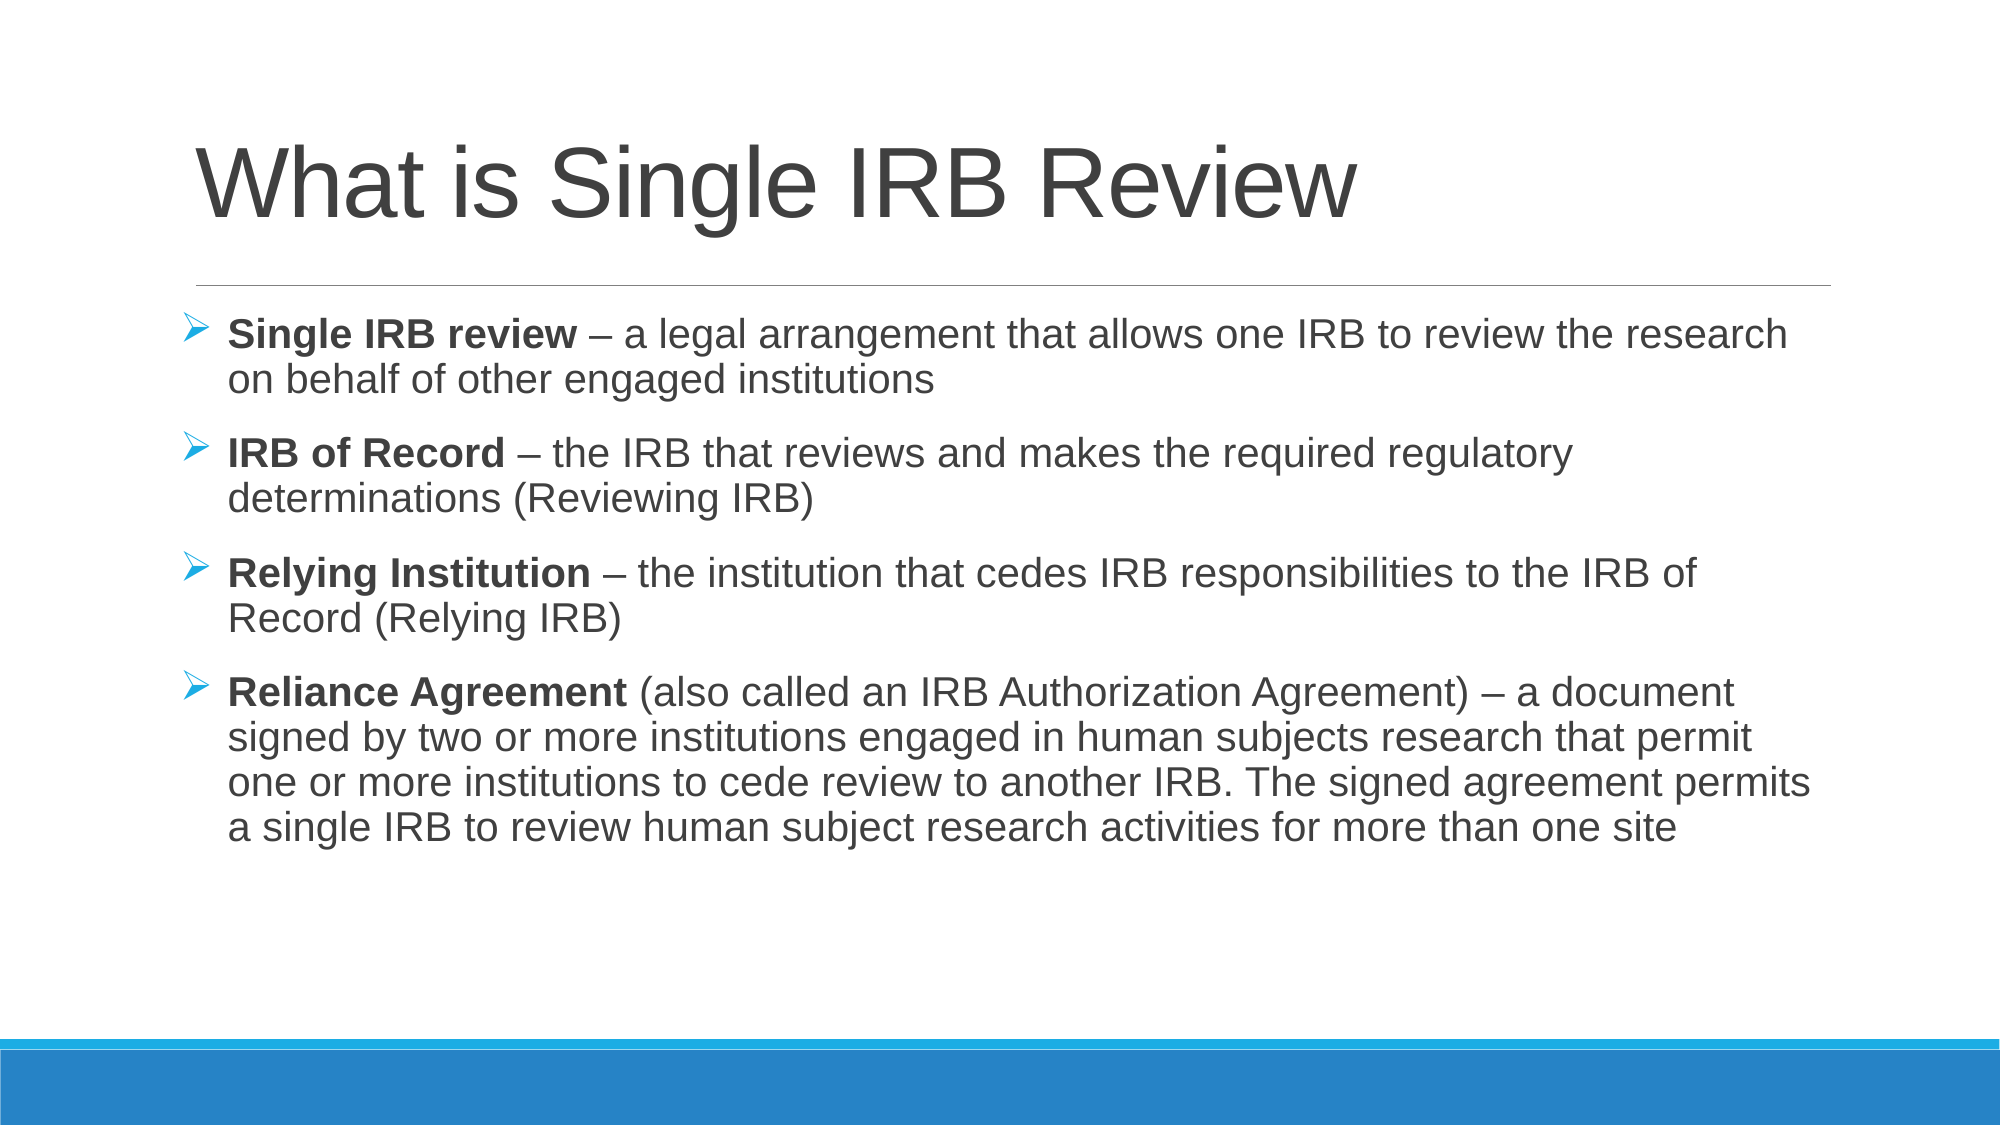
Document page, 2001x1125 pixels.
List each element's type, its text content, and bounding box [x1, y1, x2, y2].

title What is Single IRB Review [180, 47, 1830, 246]
list Single IRB review – a legal arrangement that allows one IRB to review the research on behalf of other engaged institutions IRB of Record – the IRB that reviews and makes the required regulatory determinations (Reviewing IRB) Relying Institution – the institution that cedes IRB responsibilities to the IRB of Record (Relying IRB) Reliance Agreement (also called an IRB Authorization Agreement) – a document signed by two or more institutions engaged in human subjects research that permit one or more institutions to cede review to another IRB. The signed agreement permits a single IRB to review human subject research activities for more than one site [180, 305, 1830, 1039]
